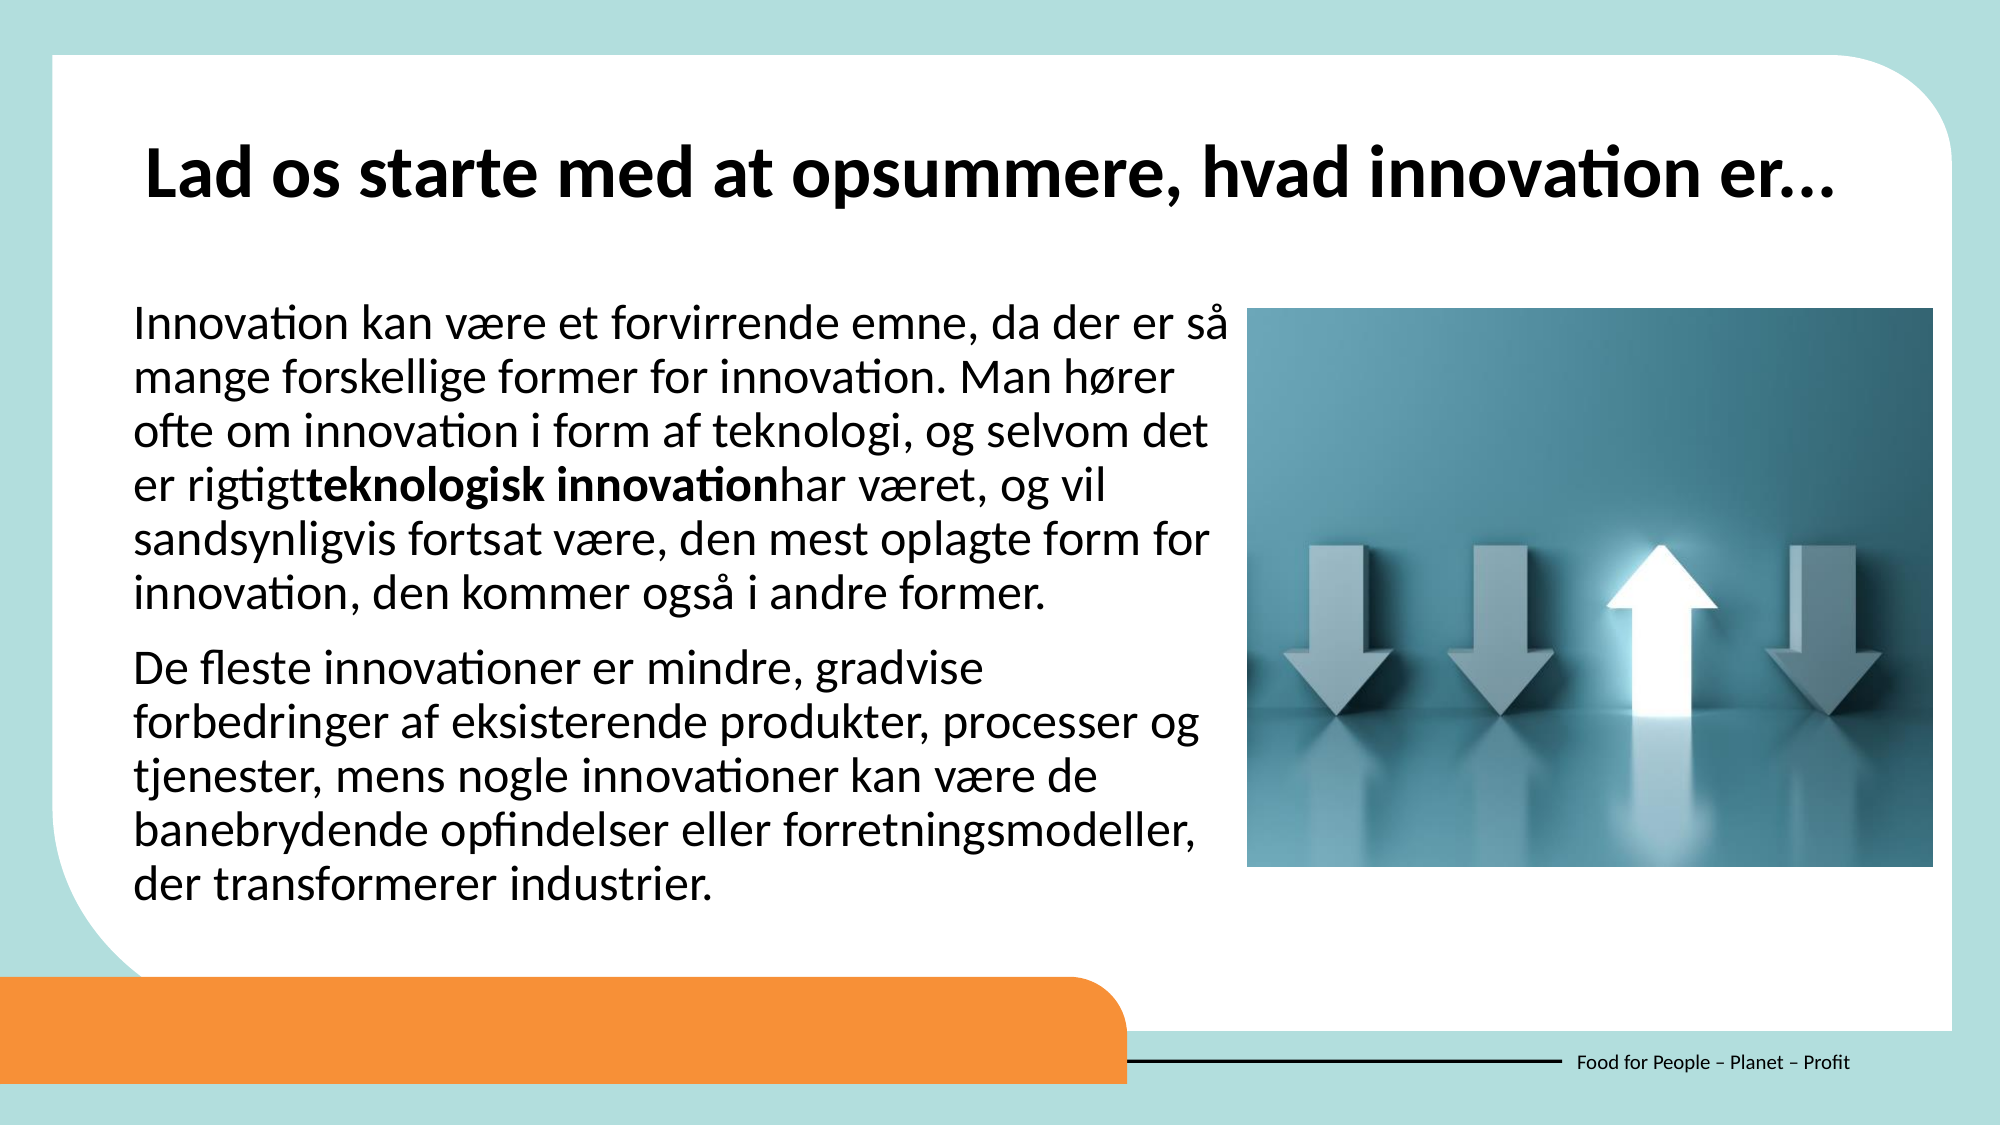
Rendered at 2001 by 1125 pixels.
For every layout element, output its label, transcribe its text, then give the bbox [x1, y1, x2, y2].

picture [1247, 308, 1933, 867]
list Lad os starte med at opsummere, hvad innovation er... [130, 124, 1869, 257]
list Innovation kan være et forvirrende emne, da der er så mange forskellige former for innovation. Man hører ofte om innovation i form af teknologi, og selvom det er rigtigtteknologisk innovationhar været, og vil sandsynligvis fortsat være, den mest oplagte form for innovation, den kommer også i andre former. De fleste innovationer er mindre, gradvise forbedringer af eksisterende produkter, processer og tjenester, mens nogle innovationer kan være de banebrydende opfindelser eller forretningsmodeller, der transformerer industrier. [118, 289, 1252, 921]
